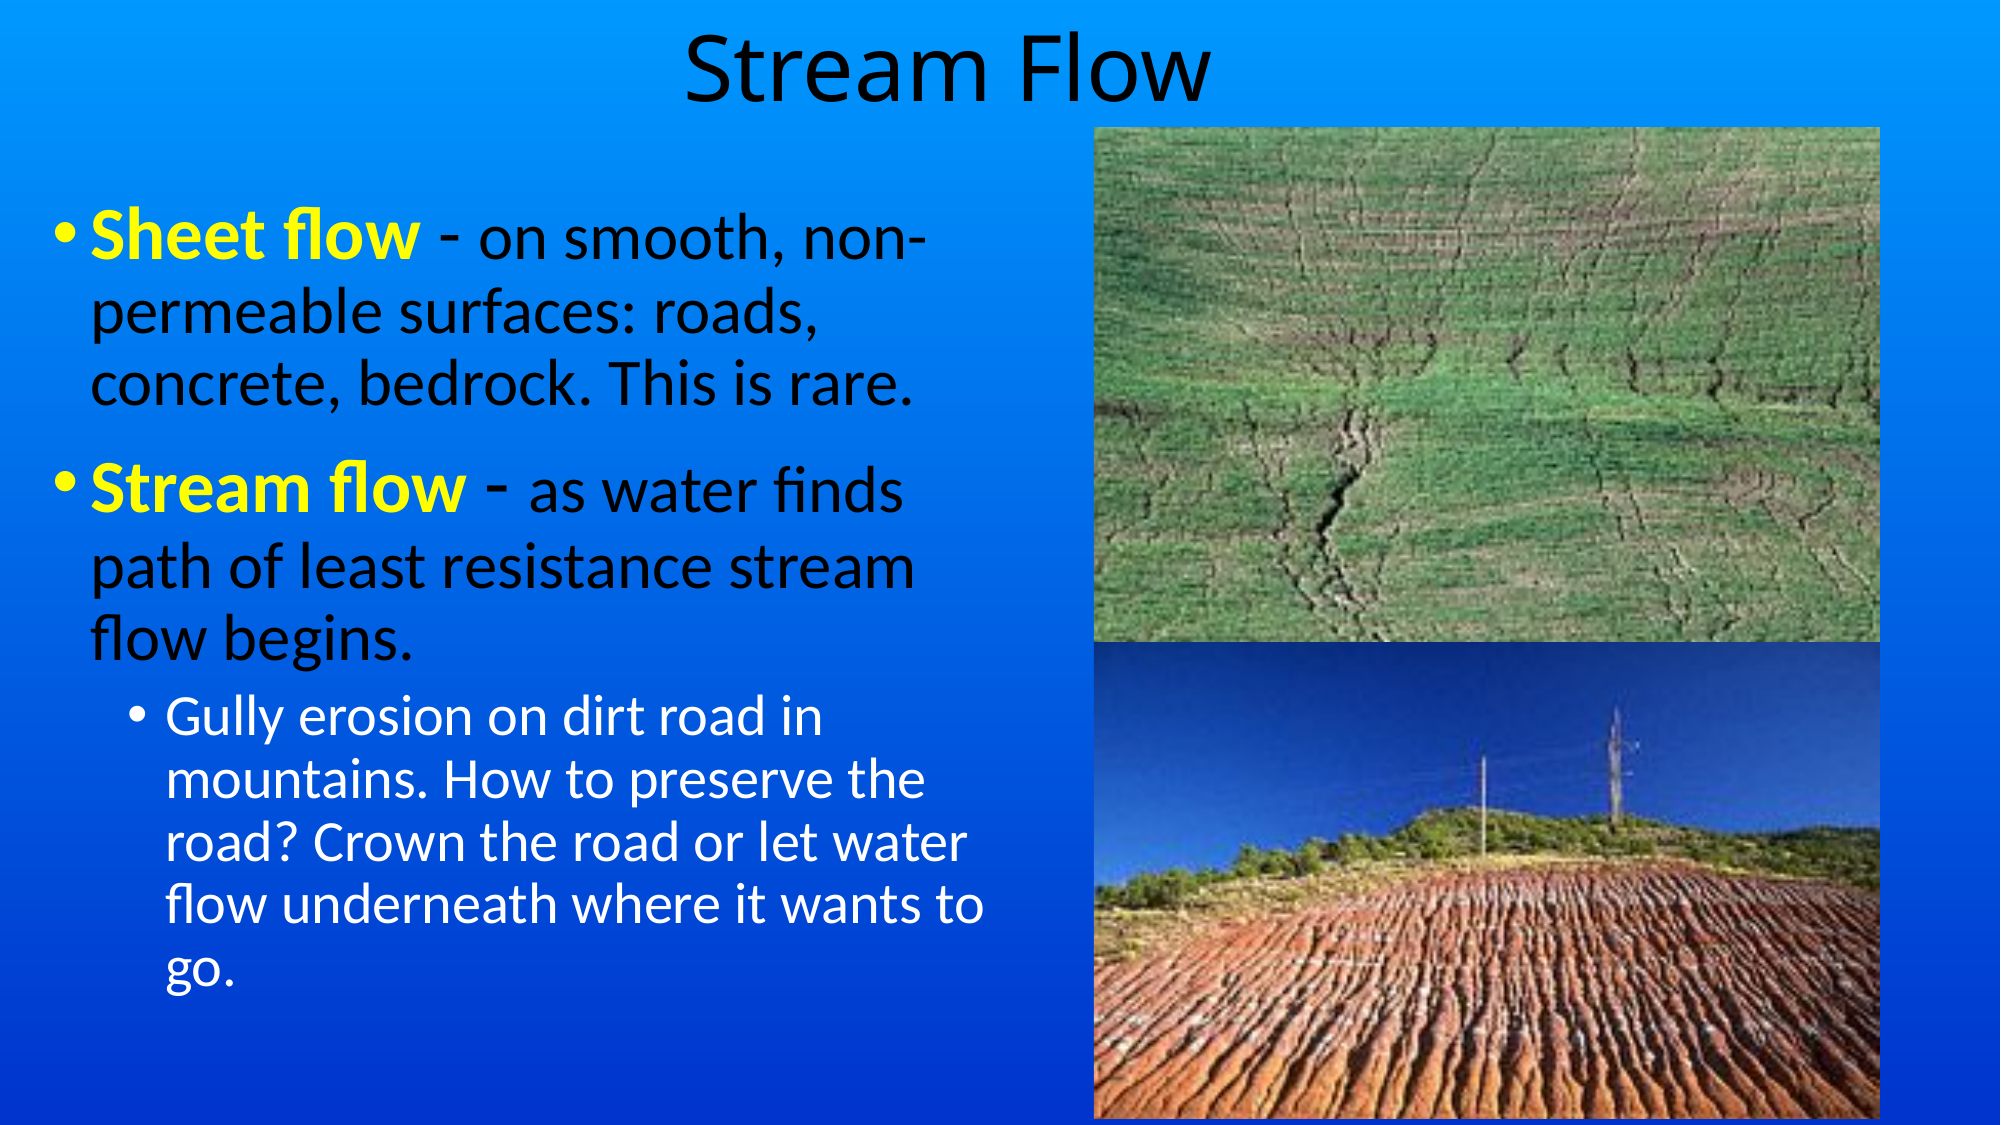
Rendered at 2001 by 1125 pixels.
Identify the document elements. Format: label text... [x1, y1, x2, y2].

picture [1093, 127, 1880, 1119]
list Sheet flow - on smooth, non-permeable surfaces: roads, concrete, bedrock. This is rare. Stream flow - as water finds path of least resistance stream flow begins. Gully erosion on dirt road in mountains. How to preserve the road? Crown the road or let water flow underneath where it wants to go. [37, 187, 1038, 1119]
title Stream Flow [668, 0, 1519, 166]
